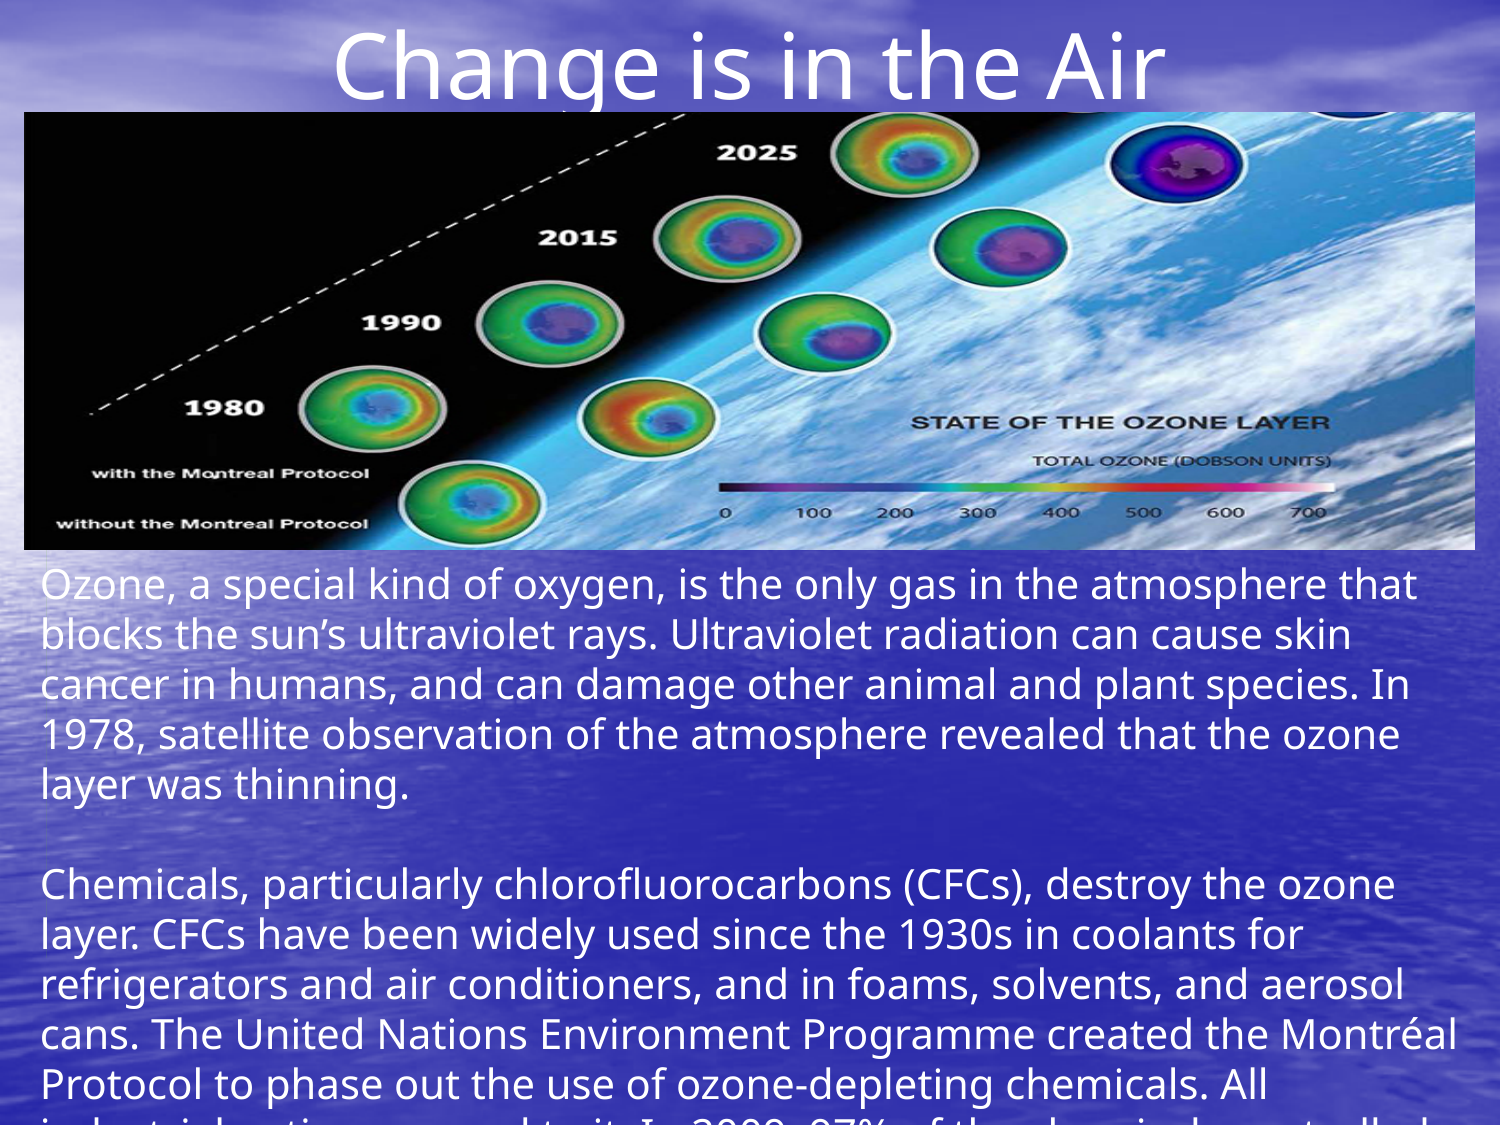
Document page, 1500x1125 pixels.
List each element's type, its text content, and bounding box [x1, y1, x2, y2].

text_box Ozone, a special kind of oxygen, is the only gas in the atmosphere that blocks the sun’s ultraviolet rays. Ultraviolet radiation can cause skin cancer in humans, and can damage other animal and plant species. In 1978, satellite observation of the atmosphere revealed that the ozone layer was thinning. Chemicals, particularly chlorofluorocarbons (CFCs), destroy the ozone layer. CFCs have been widely used since the 1930s in coolants for refrigerators and air conditioners, and in foams, solvents, and aerosol cans. The United Nations Environment Programme created the Montréal Protocol to phase out the use of ozone-depleting chemicals. All industrial nations agreed to it. In 2009, 97% of the chemicals controlled by the protocol had been phased out. [24, 557, 1475, 1125]
title Change is in the Air [0, 0, 1500, 125]
picture [24, 112, 1476, 551]
